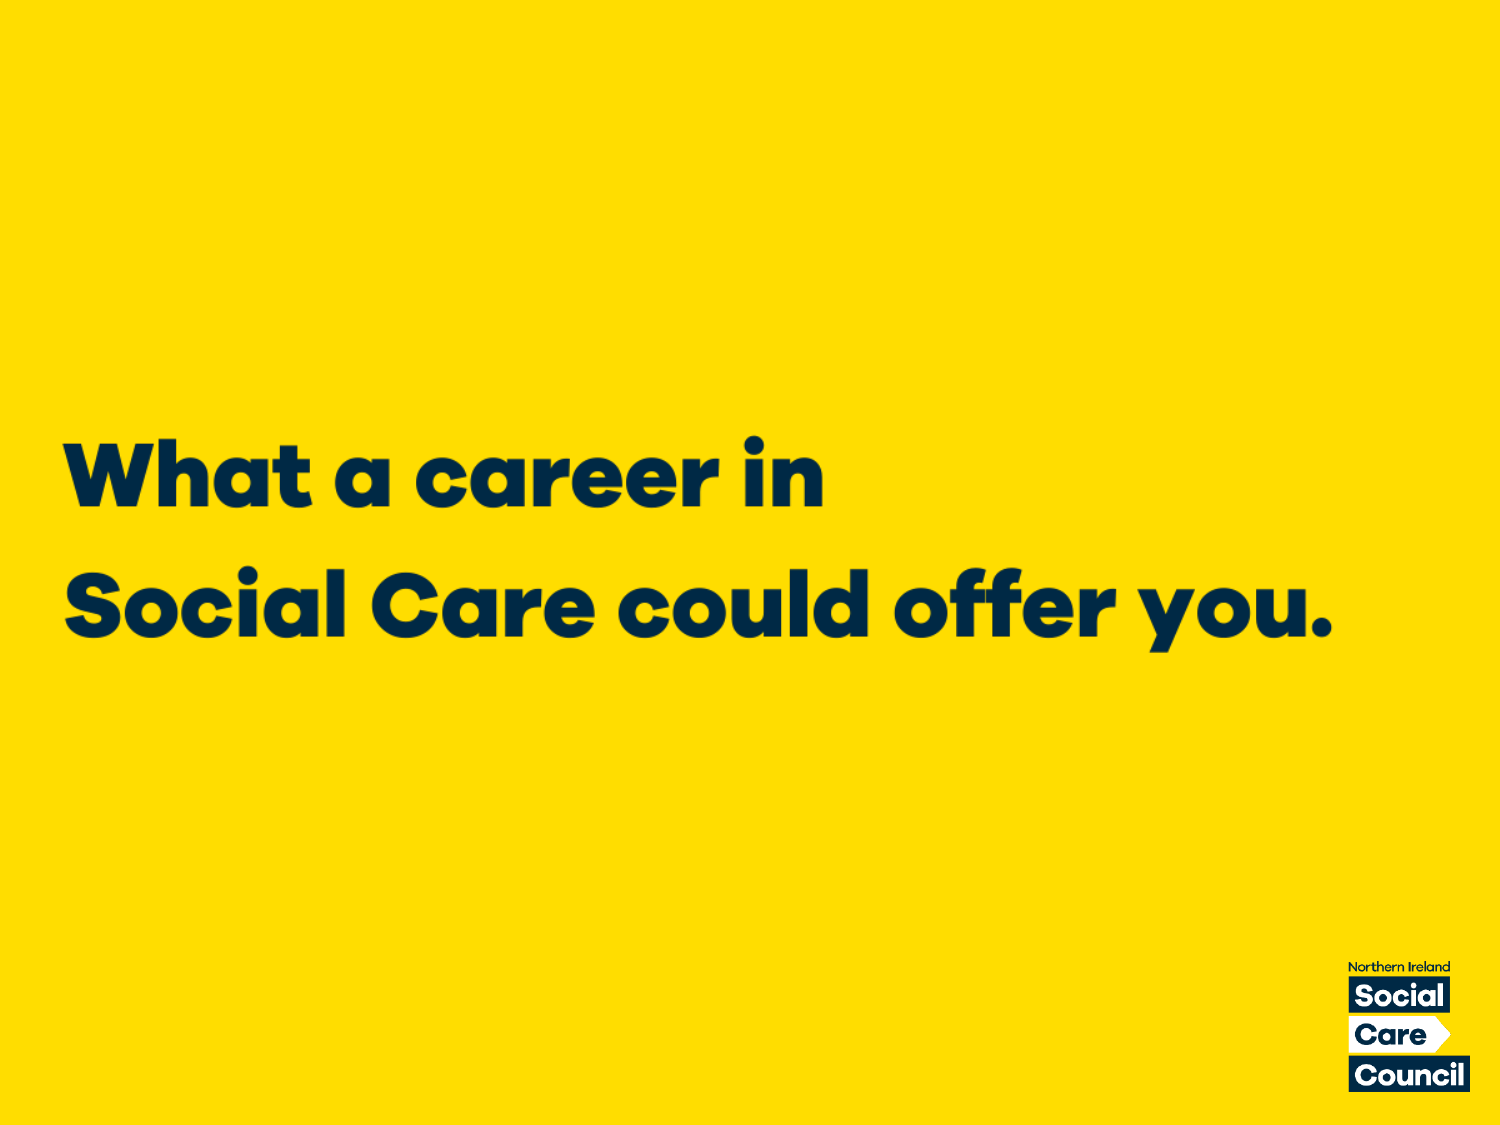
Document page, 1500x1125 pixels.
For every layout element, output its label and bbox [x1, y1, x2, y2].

picture [1348, 961, 1470, 1092]
picture [0, 231, 1500, 857]
